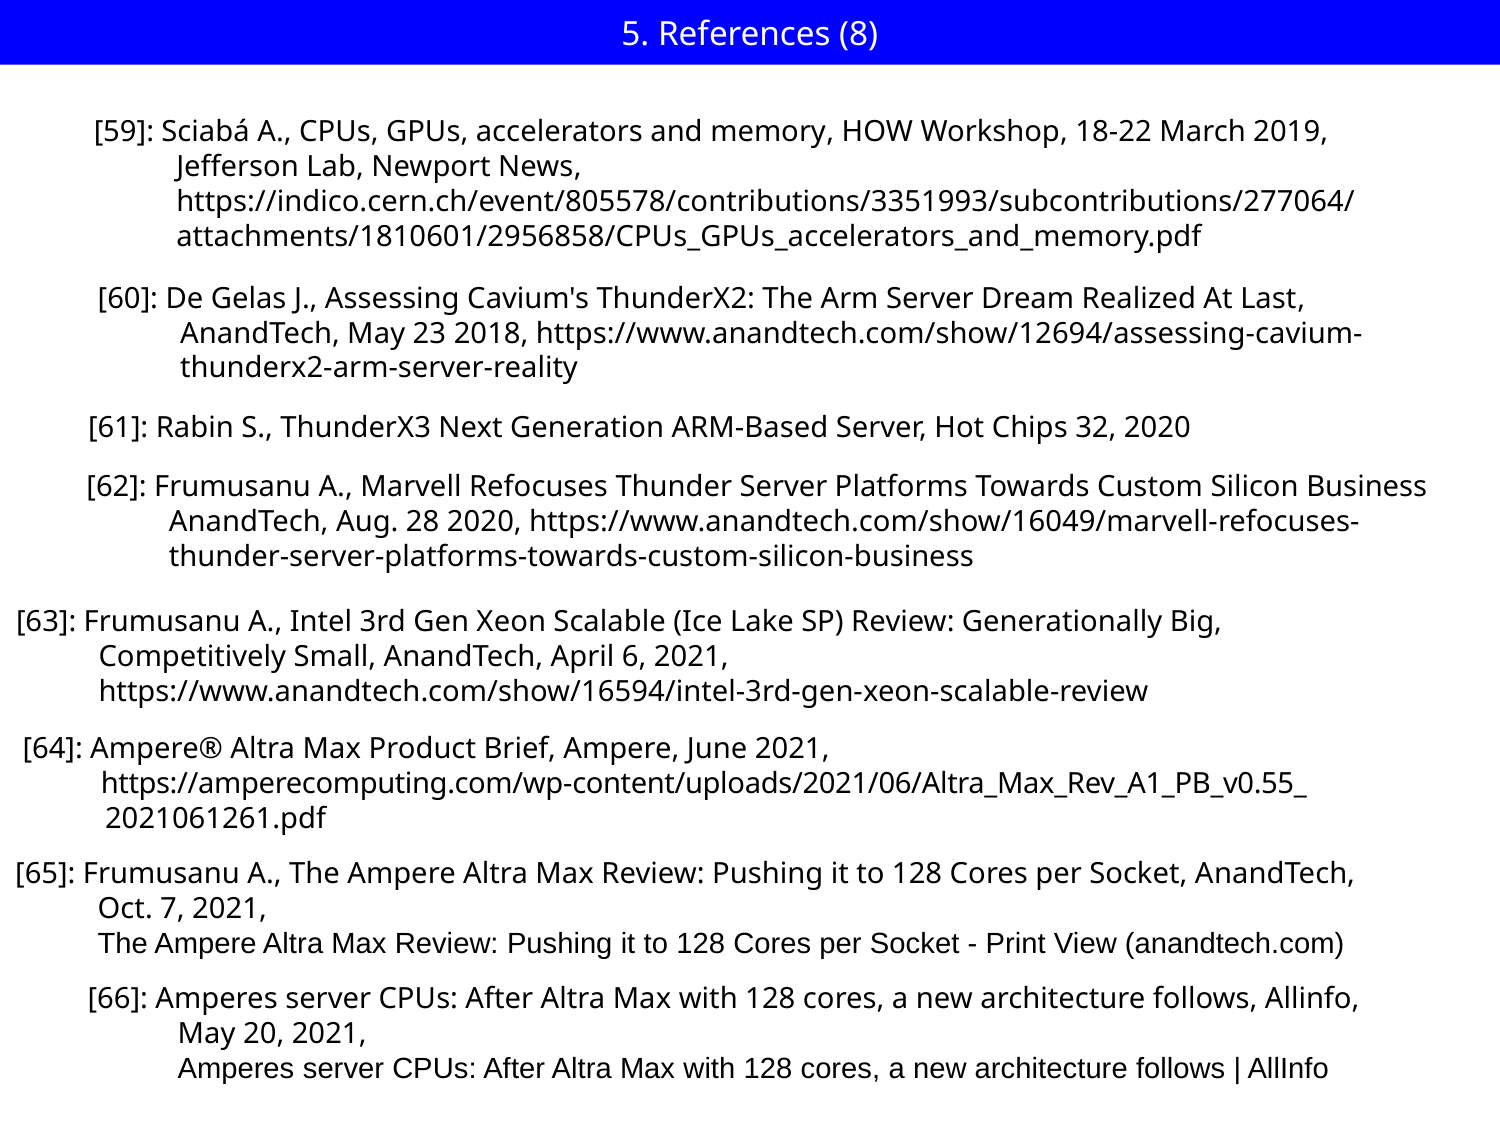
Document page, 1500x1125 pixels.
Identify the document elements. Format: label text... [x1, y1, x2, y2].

text_box [61]: Rabin S., ThunderX3 Next Generation ARM-Based Server, Hot Chips 32, 2020 [73, 401, 1207, 451]
text_box [62]: Frumusanu A., Marvell Refocuses Thunder Server Platforms Towards Custom Silicon Business AnandTech, Aug. 28 2020, https://www.anandtech.com/show/16049/marvell-refocuses- thunder-server-platforms-towards-custom-silicon-business [71, 459, 1443, 580]
text_box [60]: De Gelas J., Assessing Cavium's ThunderX2: The Arm Server Dream Realized At Last, AnandTech, May 23 2018, https://www.anandtech.com/show/12694/assessing-cavium- thunderx2-arm-server-reality [83, 271, 1379, 392]
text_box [0, 847, 1500, 967]
text_box [59]: Sciabá A., CPUs, GPUs, accelerators and memory, HOW Workshop, 18-22 March 2019, Jefferson Lab, Newport News, https://indico.cern.ch/event/805578/contributions/3351993/subcontributions/277064/ attachments/1810601/2956858/CPUs_GPUs_accelerators_and_memory.pdf [78, 104, 1371, 260]
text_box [7, 721, 1500, 842]
title 5. References (8) [0, 0, 1500, 65]
text_box [63]: Frumusanu A., Intel 3rd Gen Xeon Scalable (Ice Lake SP) Review: Generationally Big, Competitively Small, AnandTech, April 6, 2021, https://www.anandtech.com/show/16594/intel-3rd-gen-xeon-scalable-review [1, 594, 1478, 715]
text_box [72, 972, 1376, 1125]
